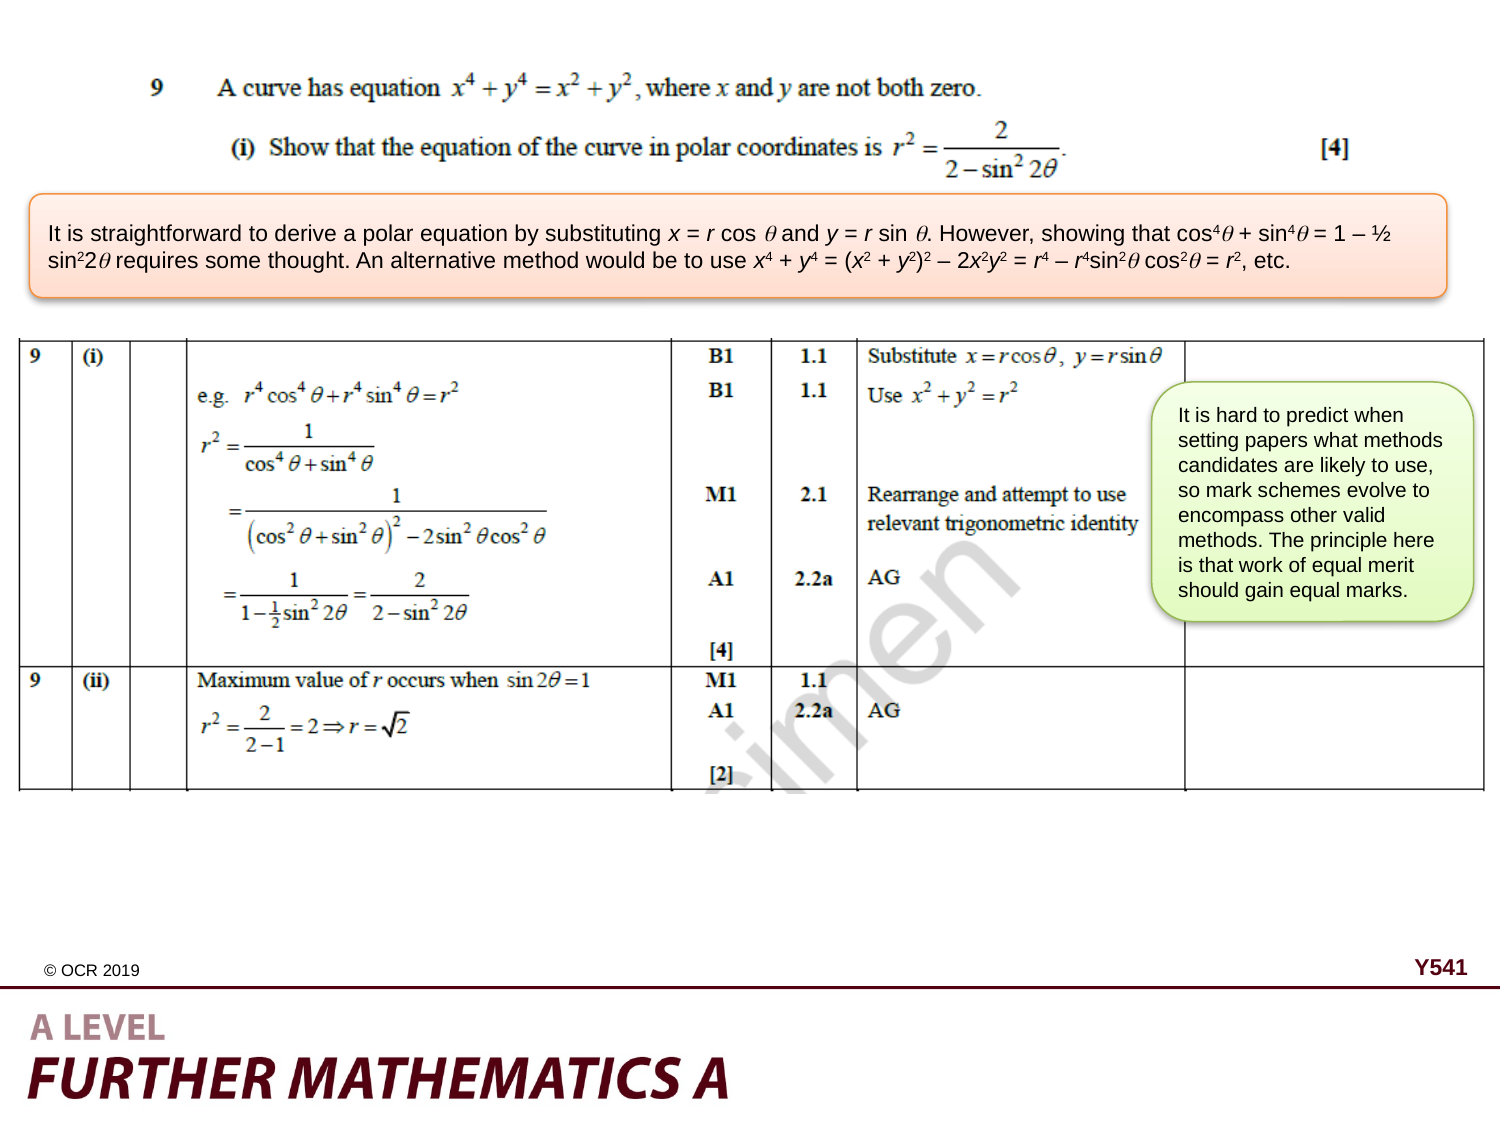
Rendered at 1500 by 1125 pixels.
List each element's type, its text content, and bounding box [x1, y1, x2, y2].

picture [0, 986, 1500, 1123]
text_box It is straightforward to derive a polar equation by substituting x = r cos  and y = r sin . However, showing that cos4 + sin4 = 1 – ½ sin22 requires some thought. An alternative method would be to use x4 + y4 = (x2 + y2)2 – 2x2y2 = r4 – r4sin2 cos2 = r2, etc. [28, 193, 1448, 299]
picture [15, 337, 1486, 794]
picture [132, 54, 1368, 216]
